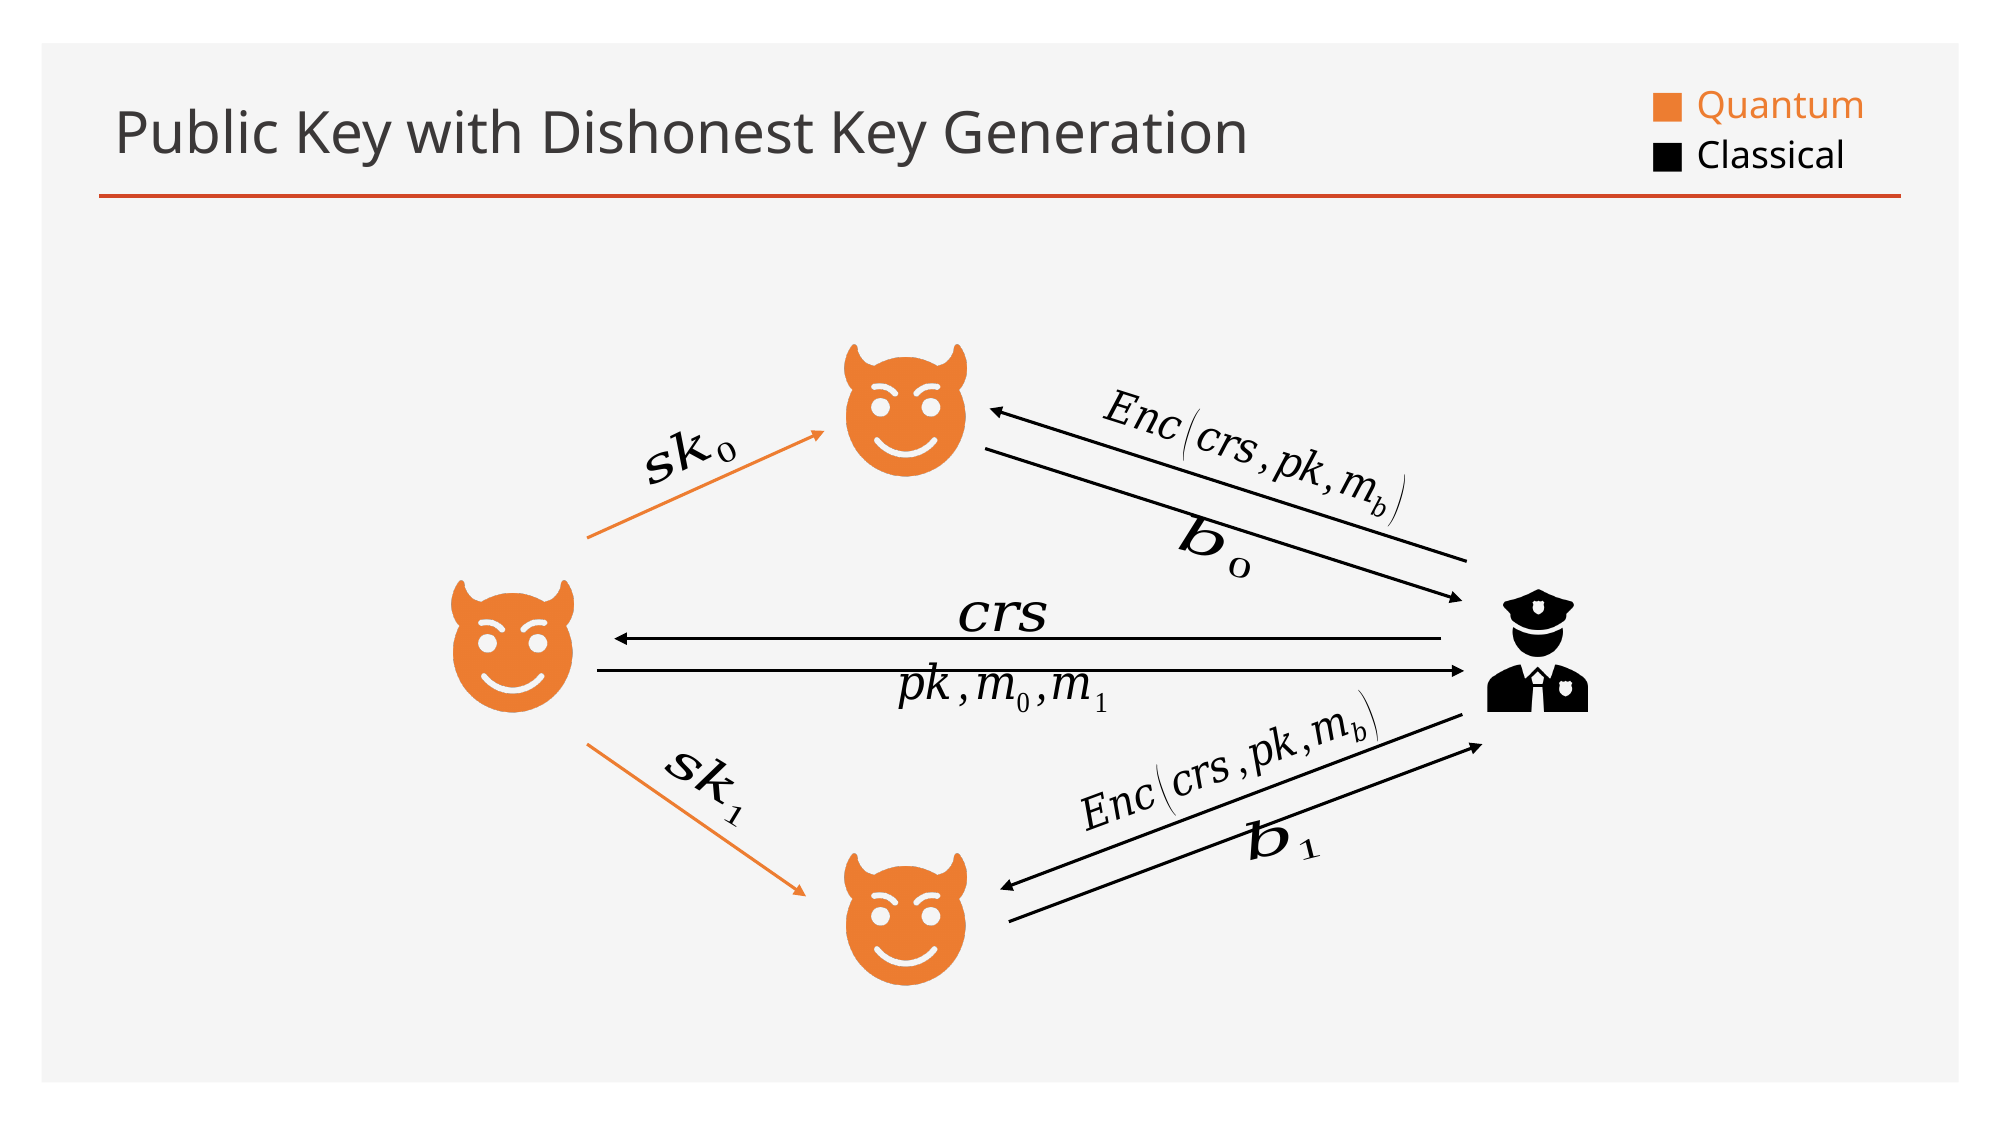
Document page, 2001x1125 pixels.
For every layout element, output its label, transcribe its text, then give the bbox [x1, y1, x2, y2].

picture [830, 341, 981, 492]
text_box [587, 430, 825, 538]
picture [829, 850, 981, 1001]
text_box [586, 744, 806, 897]
title Public Key with Dishonest Key Generation [99, 73, 1901, 197]
picture [1462, 583, 1613, 734]
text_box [989, 408, 1467, 562]
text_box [1008, 744, 1483, 922]
picture [436, 577, 588, 728]
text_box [985, 448, 1463, 601]
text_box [1000, 714, 1463, 890]
